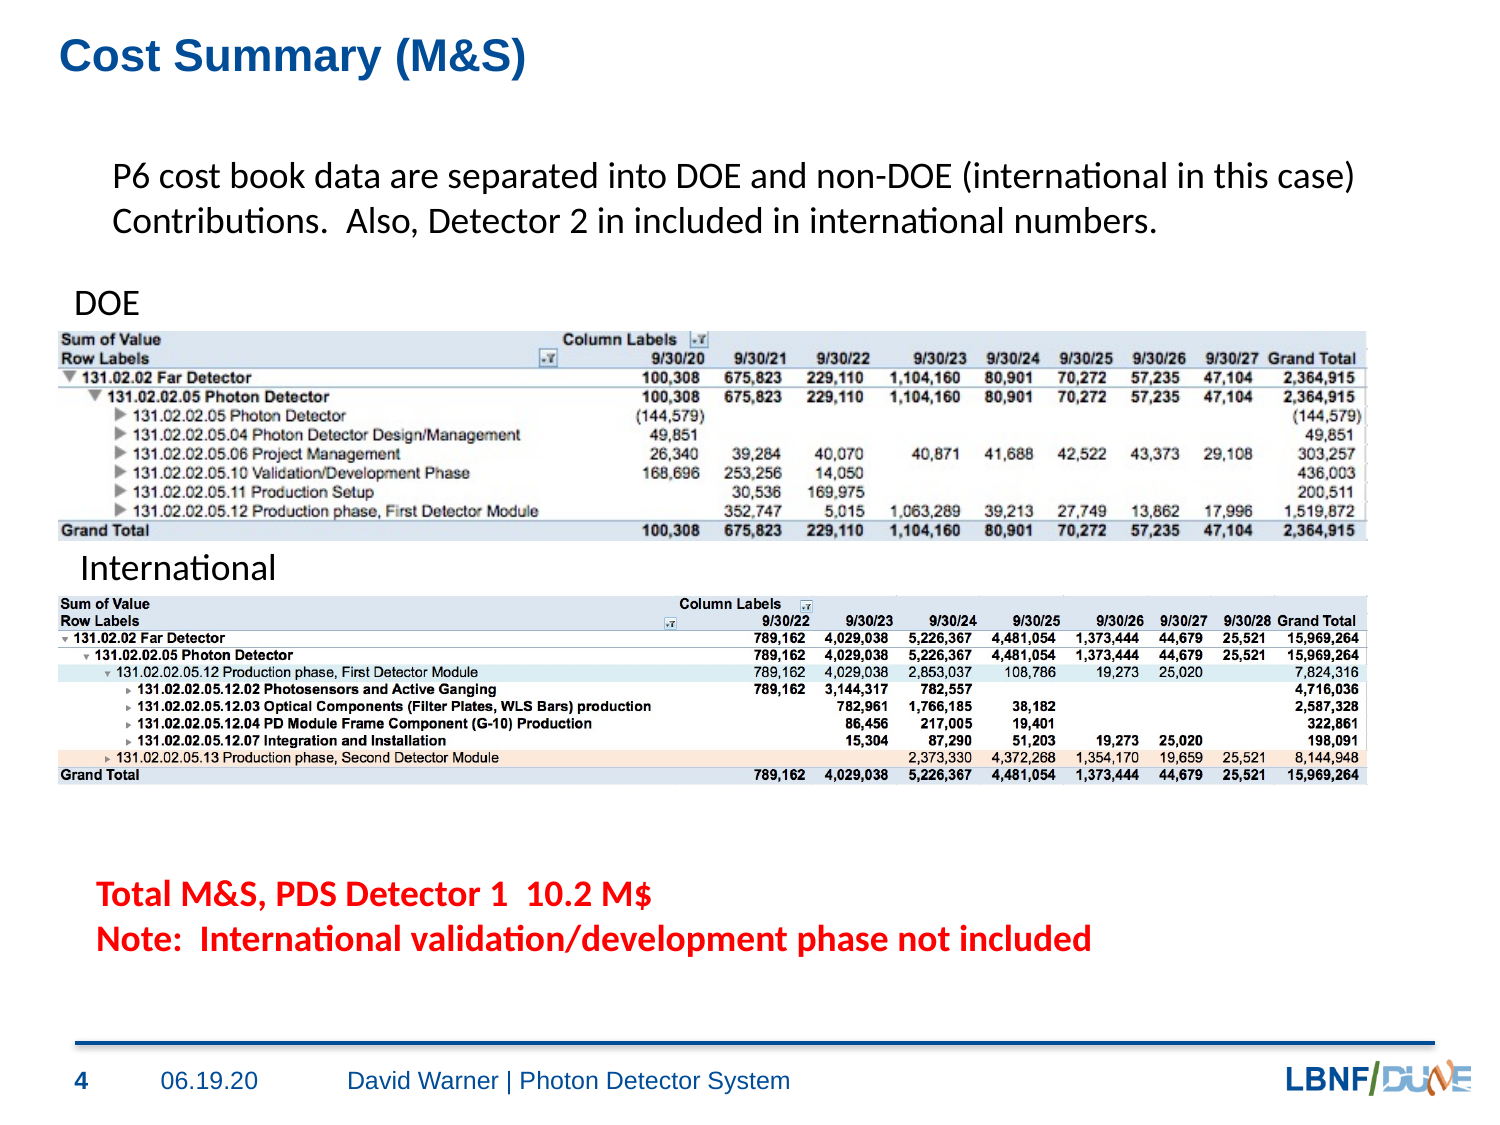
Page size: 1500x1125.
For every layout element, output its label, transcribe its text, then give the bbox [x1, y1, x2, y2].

text_box P6 cost book data are separated into DOE and non-DOE (international in this case) Contributions. Also, Detector 2 in included in international numbers. [97, 143, 1372, 248]
picture [58, 595, 1368, 786]
footer David Warner | Photon Detector System [348, 1064, 1269, 1096]
text_box DOE [59, 270, 156, 329]
picture [1284, 1058, 1471, 1097]
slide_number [160, 1064, 348, 1096]
slide_number 4 [74, 1064, 160, 1096]
text_box Total M&S, PDS Detector 1 10.2 M$ Note: International validation/development phase not included [81, 861, 1109, 967]
picture [58, 331, 1368, 541]
title Cost Summary (M&S) [58, 25, 1420, 116]
text_box International [65, 549, 292, 594]
